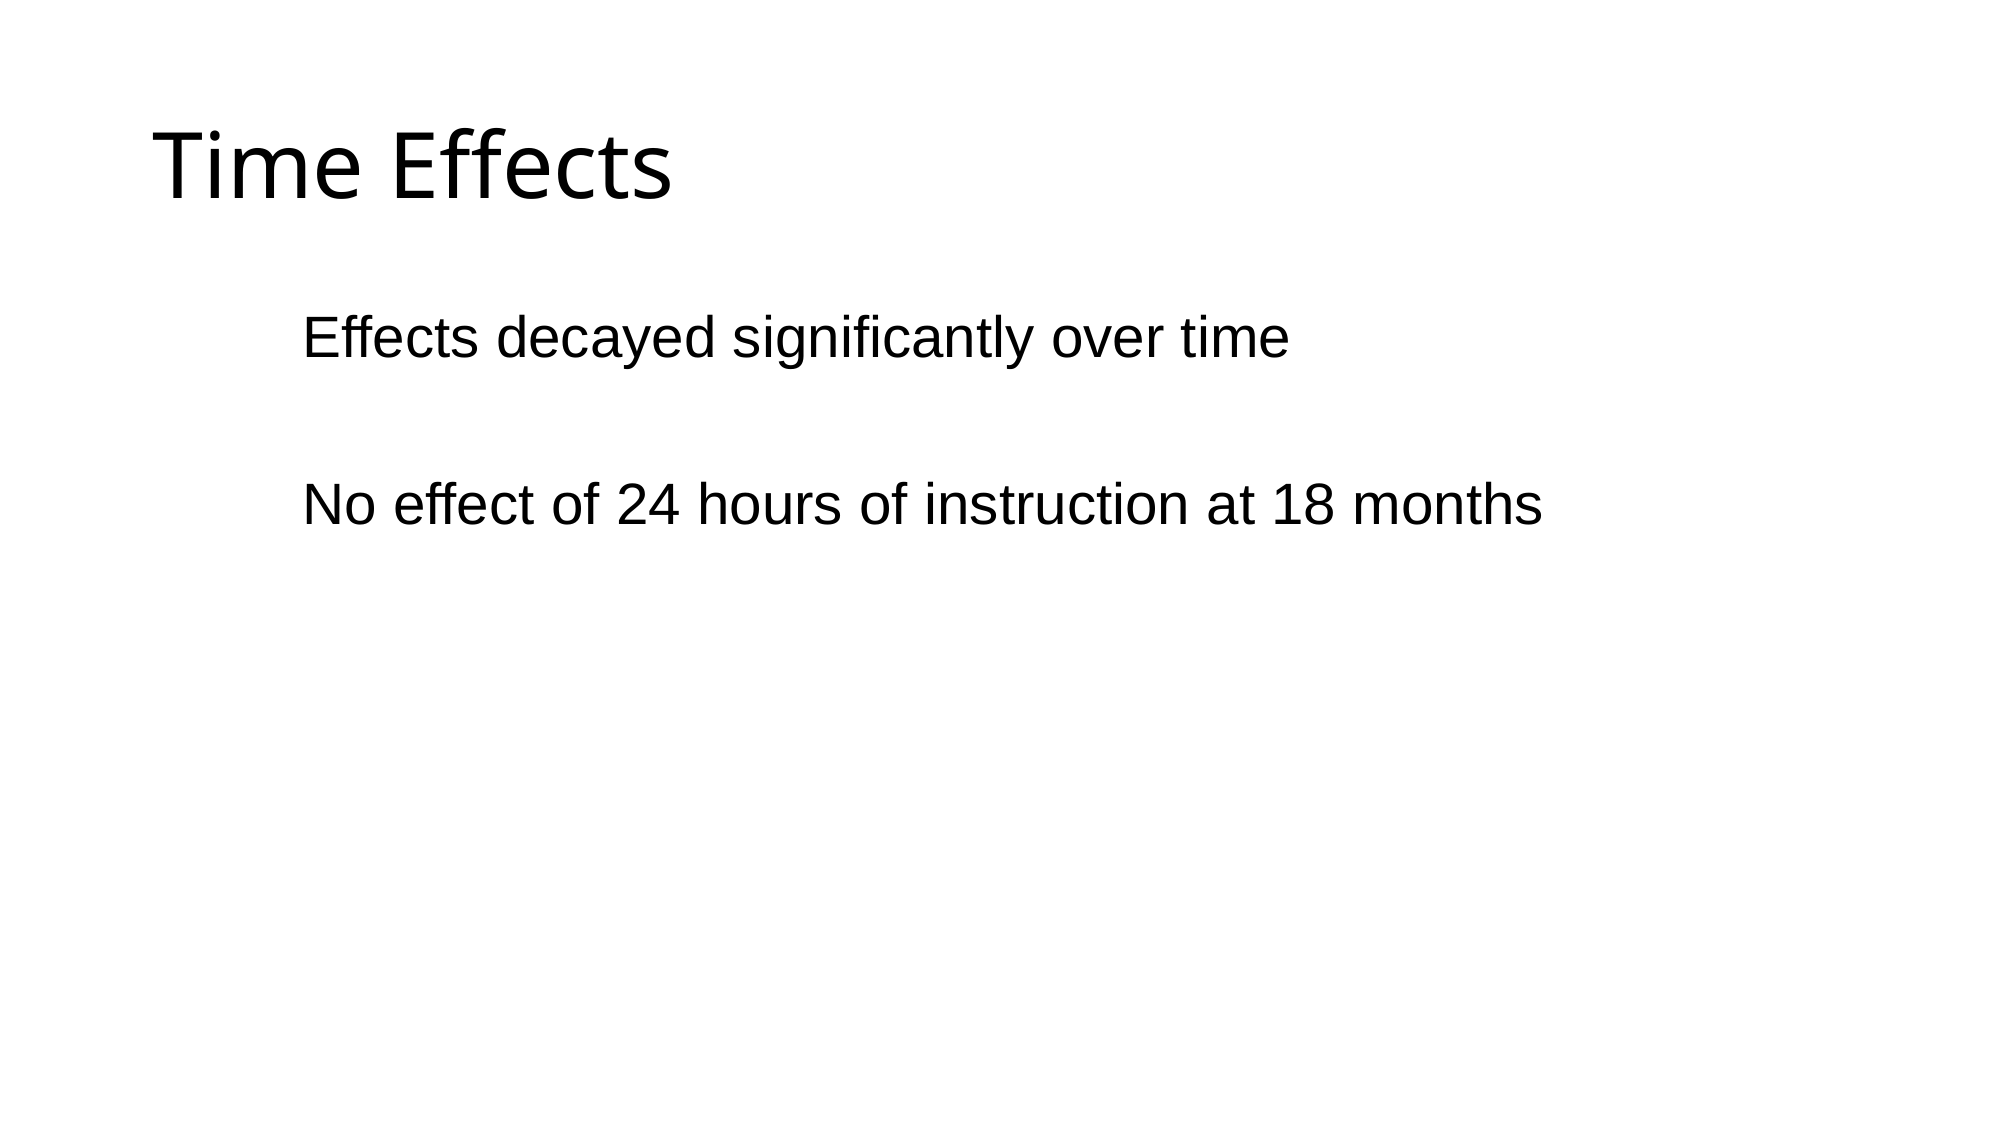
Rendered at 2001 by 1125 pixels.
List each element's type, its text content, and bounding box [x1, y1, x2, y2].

title Time Effects [137, 59, 1863, 278]
list Effects decayed significantly over time No effect of 24 hours of instruction at 18 months [137, 299, 1863, 1014]
